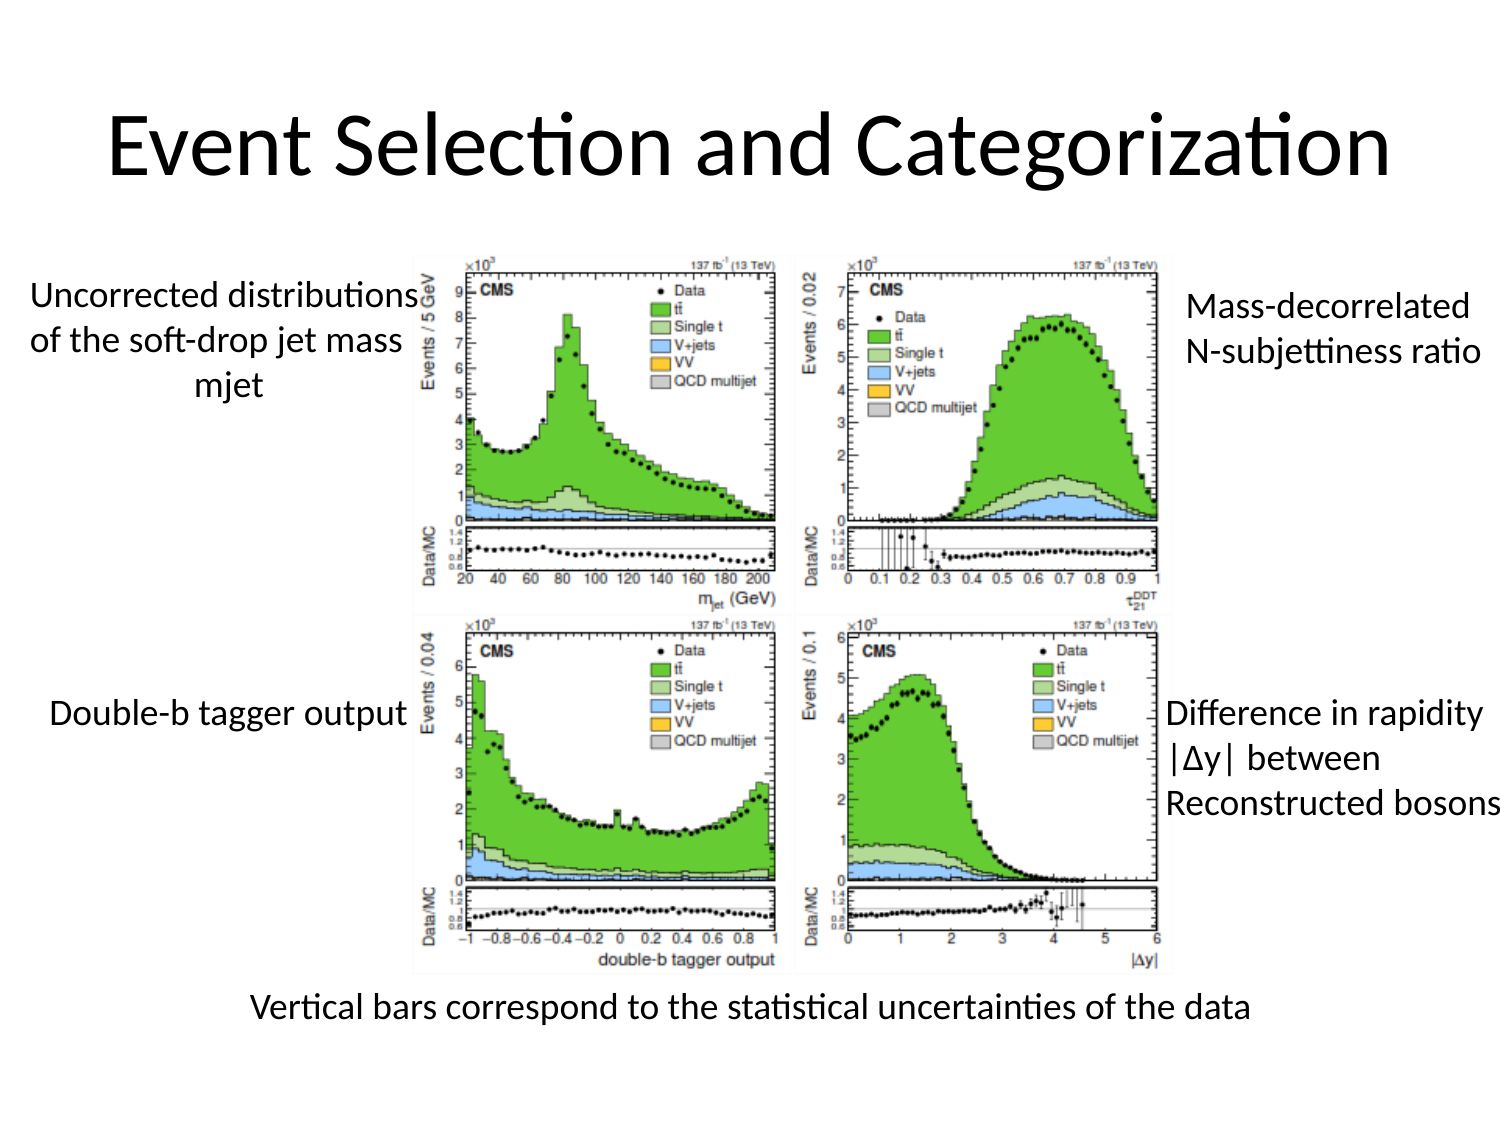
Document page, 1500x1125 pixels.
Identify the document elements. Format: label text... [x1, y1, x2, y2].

title Event Selection and Categorization [75, 45, 1425, 233]
text_box Uncorrected distributions of the soft-drop jet mass mjet [15, 262, 374, 413]
text_box Double-b tagger output [34, 680, 374, 741]
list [379, 232, 1209, 976]
text_box Difference in rapidity |∆y| between Reconstructed bosons [1213, 680, 1500, 831]
text_box Vertical bars correspond to the statistical uncertainties of the data [234, 974, 1268, 1035]
